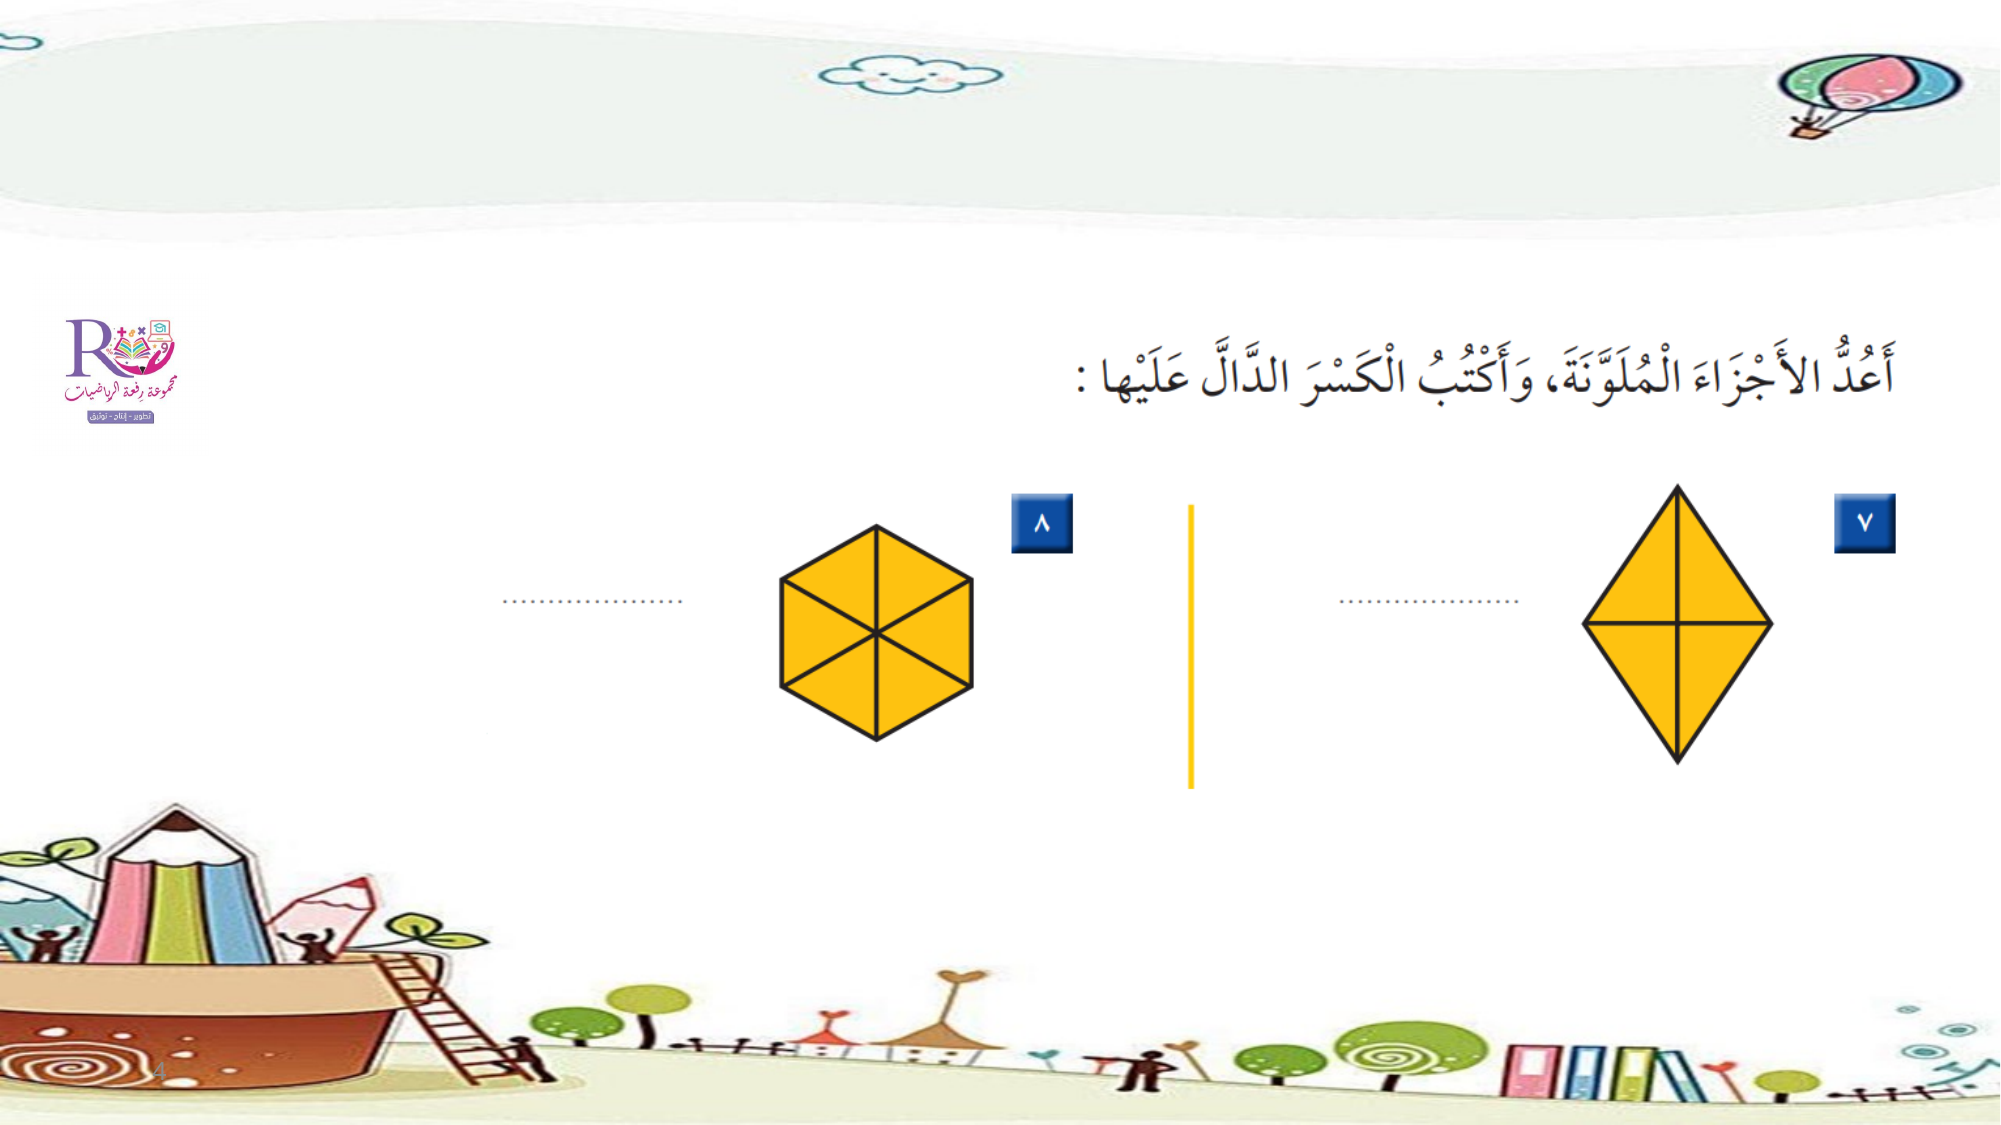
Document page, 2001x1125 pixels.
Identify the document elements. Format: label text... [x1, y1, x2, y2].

slide_number 4 [137, 1042, 588, 1103]
picture [0, 0, 2001, 1125]
